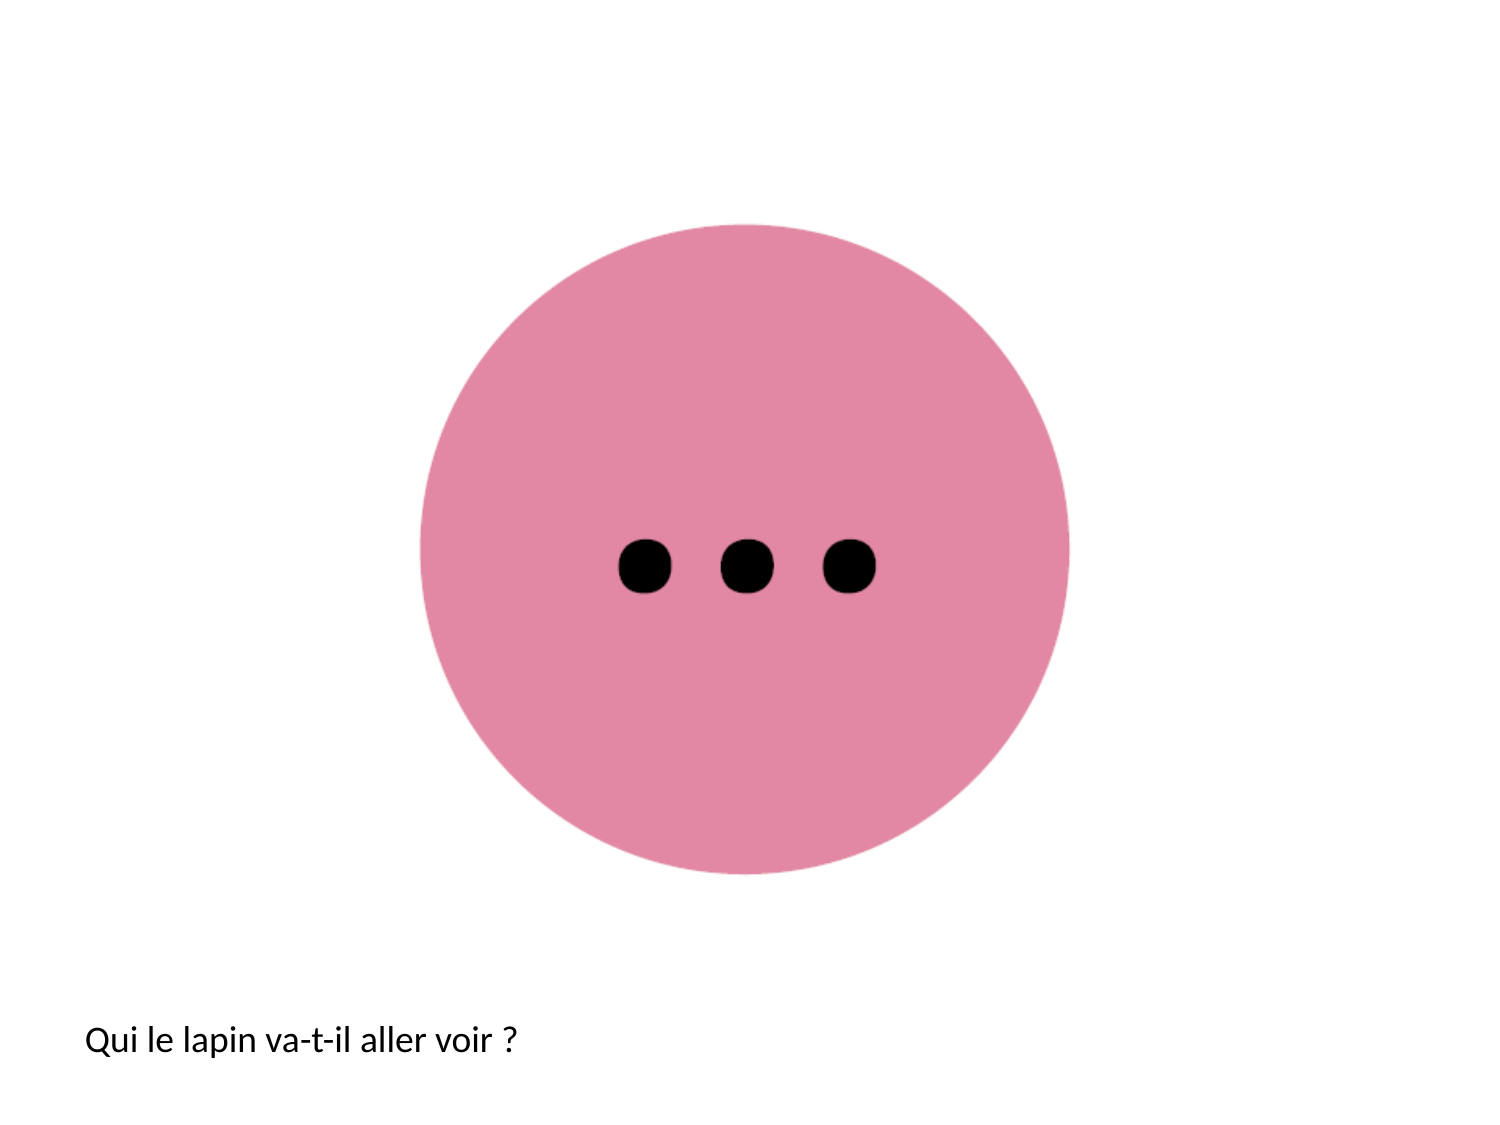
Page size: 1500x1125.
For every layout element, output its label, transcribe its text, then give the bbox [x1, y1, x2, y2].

picture [320, 177, 1180, 948]
text_box Qui le lapin va-t-il aller voir ? [70, 1007, 1008, 1068]
